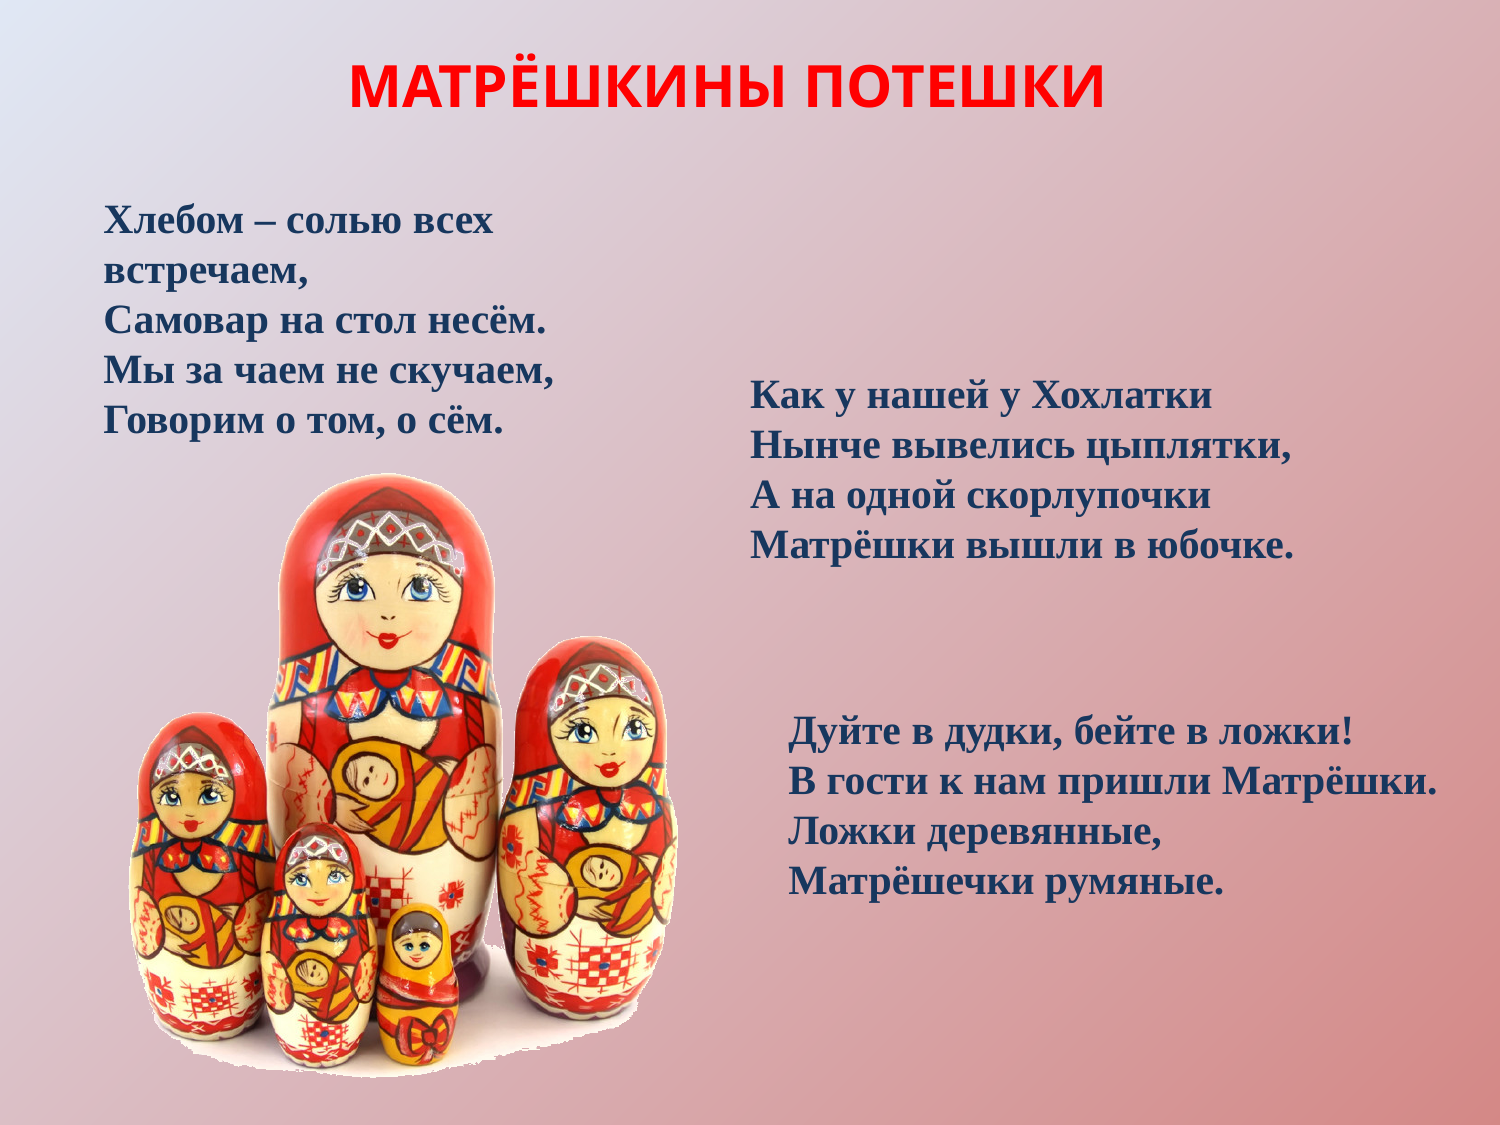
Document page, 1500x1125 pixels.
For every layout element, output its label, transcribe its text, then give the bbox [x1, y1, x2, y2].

text_box Хлебом – солью всех встречаем, Самовар на стол несём. Мы за чаем не скучаем, Говорим о том, о сём. [88, 184, 680, 422]
text_box МАТРЁШКИНЫ ПОТЕШКИ [0, 42, 1471, 127]
text_box Как у нашей у Хохлатки Нынче вывелись цыплятки, А на одной скорлупочки Матрёшки вышли в юбочке. [735, 359, 1480, 575]
picture [76, 432, 715, 1106]
text_box Дуйте в дудки, бейте в ложки! В гости к нам пришли Матрёшки. Ложки деревянные, Матрёшечки румяные. [773, 645, 1471, 910]
